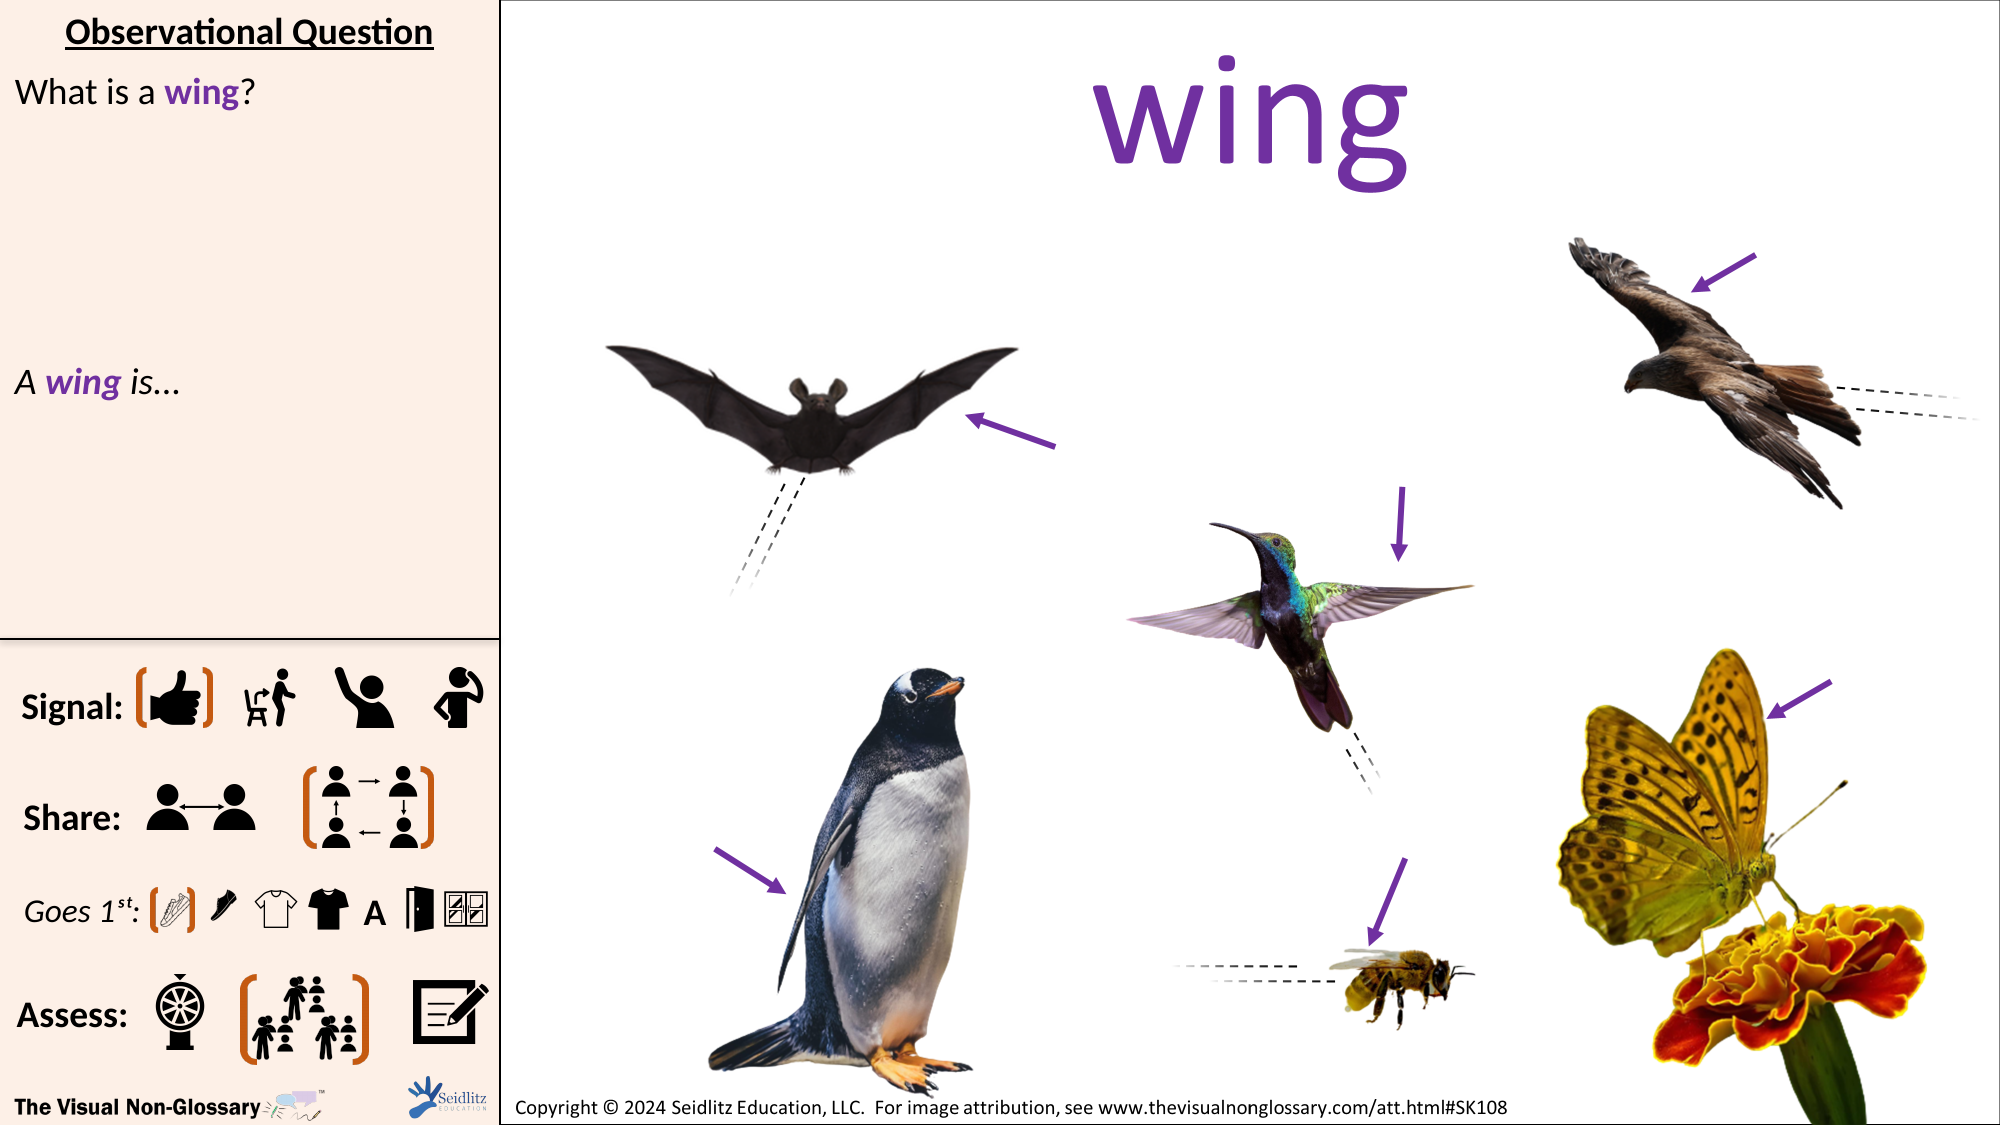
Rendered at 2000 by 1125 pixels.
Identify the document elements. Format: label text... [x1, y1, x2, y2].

picture [499, 0, 2000, 1125]
text_box Observational Question [50, 0, 449, 59]
picture [428, 667, 490, 728]
picture [136, 667, 214, 728]
picture [302, 766, 434, 850]
picture [305, 886, 352, 932]
text_box Assess: [1, 982, 137, 1043]
picture [0, 1084, 328, 1125]
text_box A [348, 880, 402, 941]
picture [202, 886, 241, 925]
text_box Signal: [6, 674, 136, 735]
picture [149, 886, 196, 934]
picture [142, 974, 218, 1051]
picture [397, 886, 490, 932]
picture [145, 784, 257, 830]
picture [403, 1073, 495, 1125]
picture [239, 667, 301, 728]
text_box Share: [8, 785, 137, 846]
picture [253, 886, 299, 932]
picture [334, 667, 395, 728]
text_box What is a wing? [0, 59, 494, 165]
text_box A wing is... [0, 349, 494, 455]
picture [413, 974, 490, 1051]
picture [239, 974, 370, 1066]
text_box Goes 1ˢᵗ: [9, 881, 156, 937]
